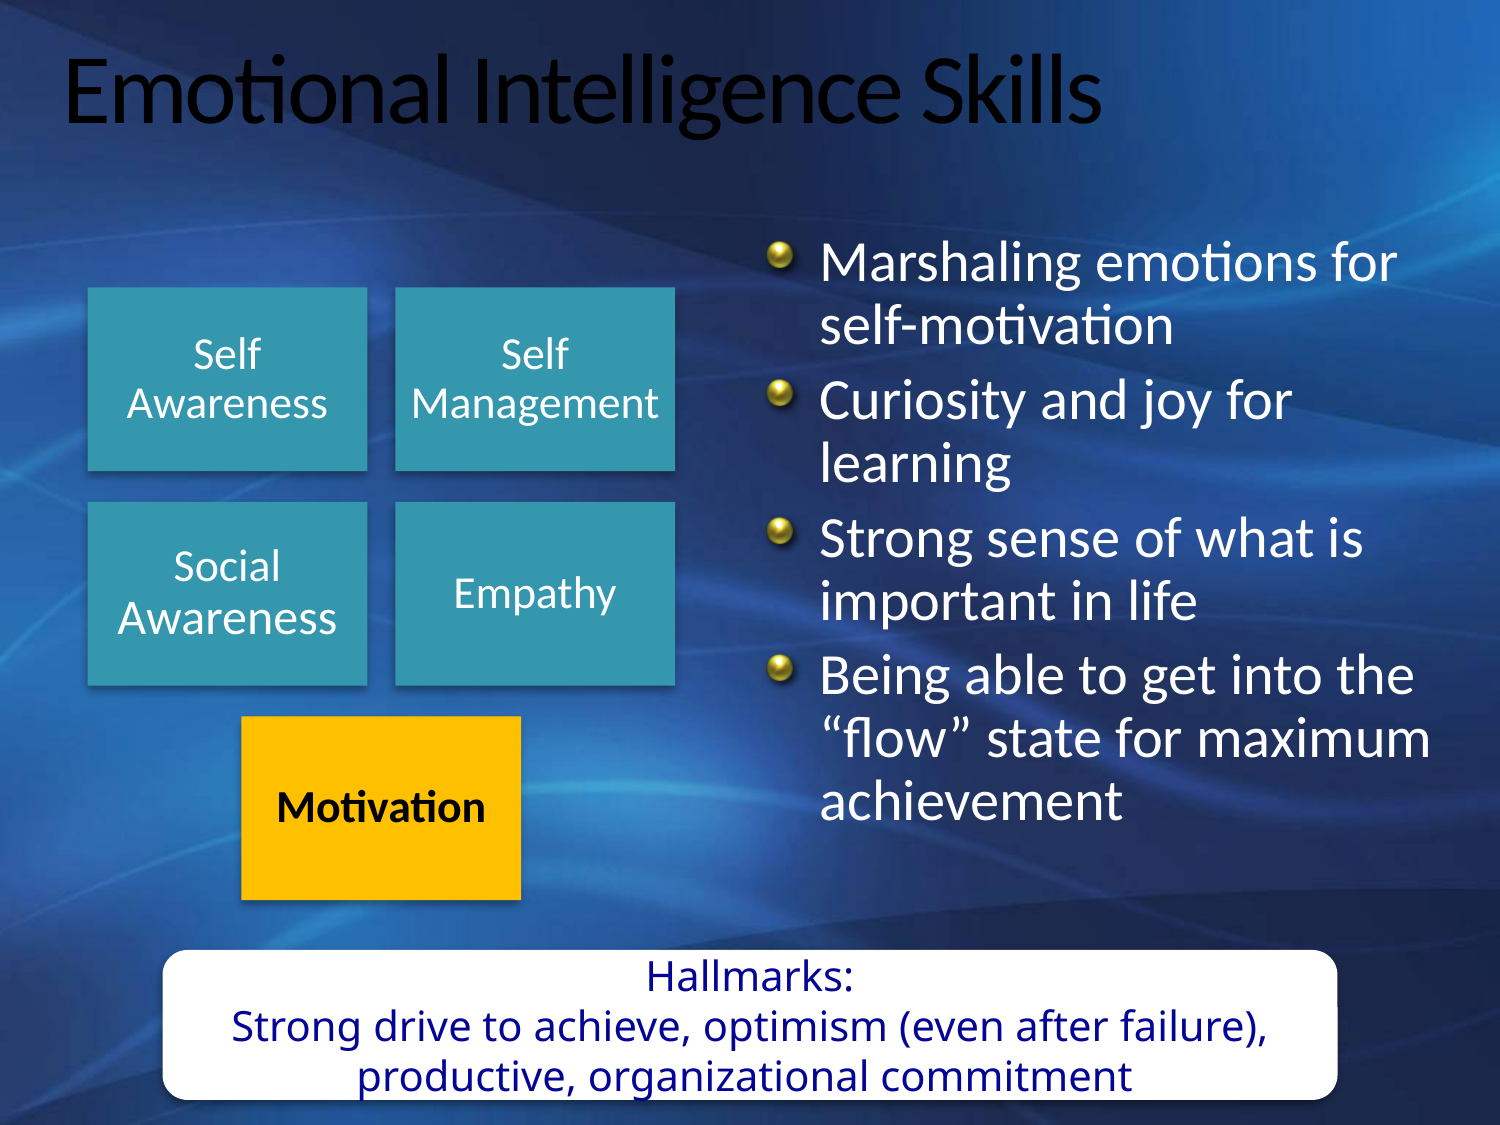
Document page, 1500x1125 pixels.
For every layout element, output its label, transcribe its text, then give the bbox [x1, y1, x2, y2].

list Marshaling emotions for self-motivation Curiosity and joy for learning Strong sense of what is important in life Being able to get into the “flow” state for maximum achievement [762, 231, 1438, 925]
text_box Hallmarks: Strong drive to achieve, optimism (even after failure), productive, organizational commitment [162, 949, 1338, 1100]
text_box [87, 287, 676, 901]
picture [0, 0, 1500, 1125]
title Emotional Intelligence Skills [62, 37, 1438, 147]
